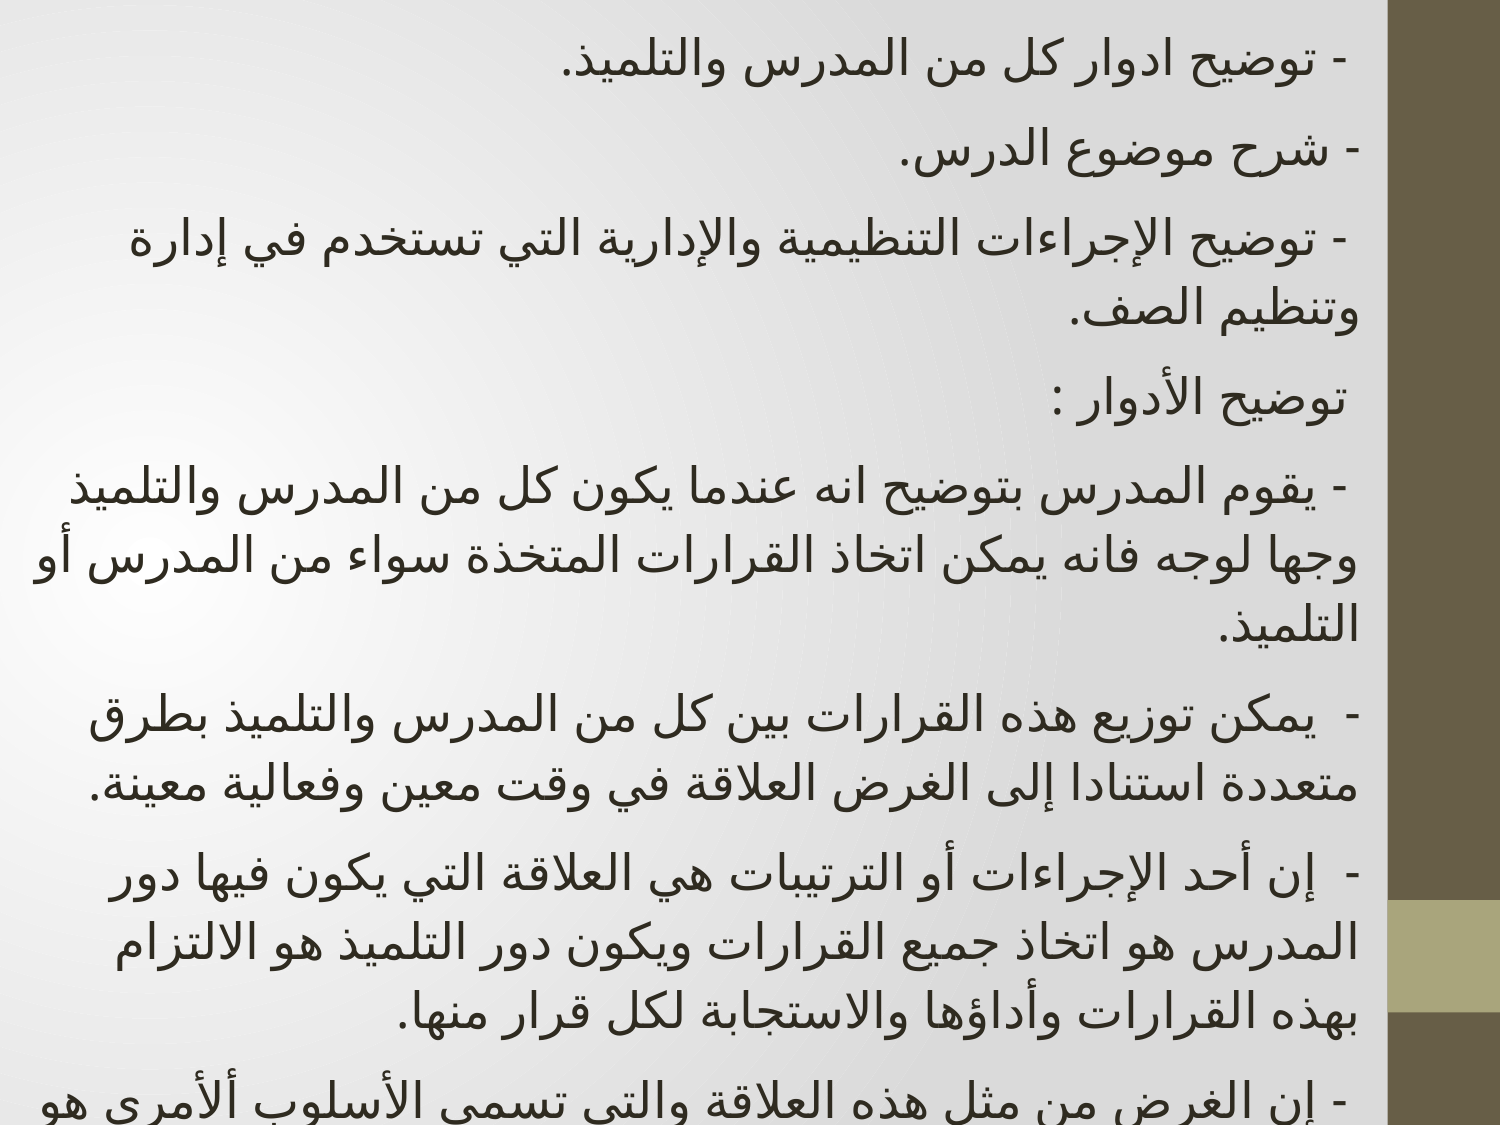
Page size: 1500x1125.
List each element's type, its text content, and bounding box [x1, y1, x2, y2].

text_box - توضيح ادوار كل من المدرس والتلميذ. - شرح موضوع الدرس. - توضيح الإجراءات التنظيمية والإدارية التي تستخدم في إدارة وتنظيم الصف. توضيح الأدوار : - يقوم المدرس بتوضيح انه عندما يكون كل من المدرس والتلميذ وجها لوجه فانه يمكن اتخاذ القرارات المتخذة سواء من المدرس أو التلميذ. - يمكن توزيع هذه القرارات بين كل من المدرس والتلميذ بطرق متعددة استنادا إلى الغرض العلاقة في وقت معين وفعالية معينة. - إن أحد الإجراءات أو الترتيبات هي العلاقة التي يكون فيها دور المدرس هو اتخاذ جميع القرارات ويكون دور التلميذ هو الالتزام بهذه القرارات وأداؤها والاستجابة لكل قرار منها. - إن الغرض من مثل هذه العلاقة والتي تسمى الأسلوب ألأمري هو التكيف والملائمة الاستجابة الآتية من قبل التلميذ من اجل تعلم مهارة المطلوبة بشكل دقيق وسريع. [0, 9, 1376, 1125]
